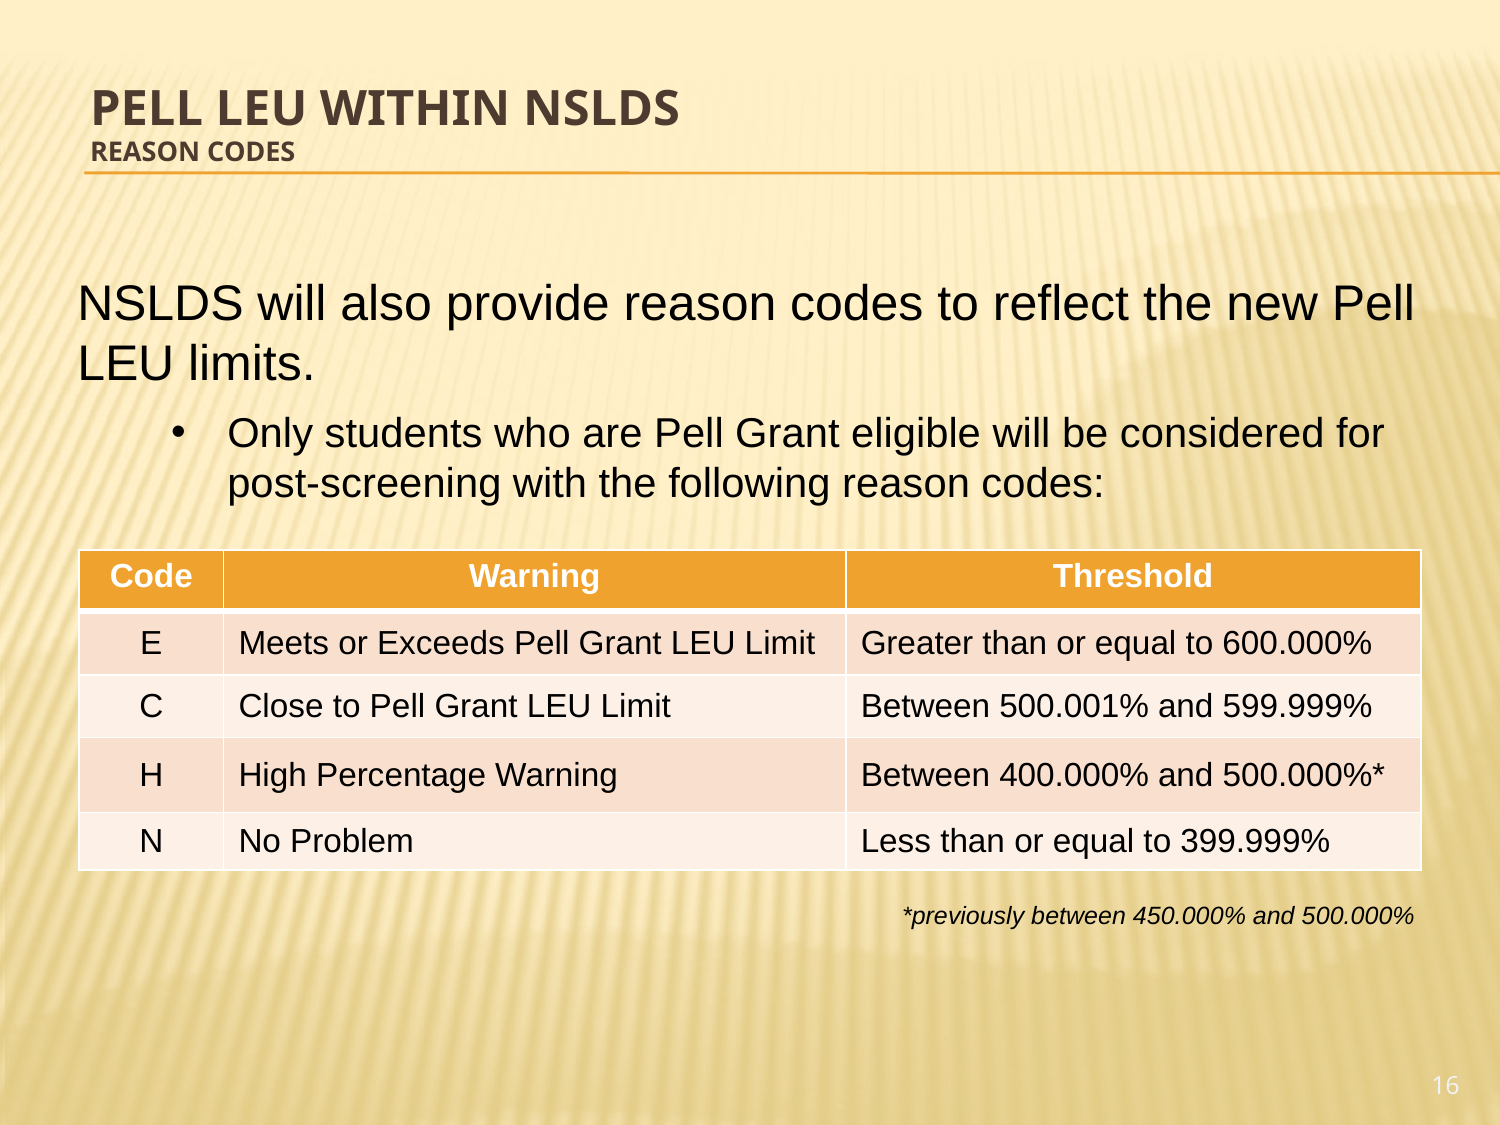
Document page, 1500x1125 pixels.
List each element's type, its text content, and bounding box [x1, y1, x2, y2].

table_cell Between 400.000% and 500.000%* [847, 738, 1420, 812]
title Pell LEU within NSLDS Reason Codes [75, 68, 1500, 175]
table_cell Between 500.001% and 599.999% [847, 676, 1420, 737]
table_cell C [80, 676, 223, 737]
table_header Warning [224, 551, 845, 608]
text_box *previously between 450.000% and 500.000% [887, 892, 1446, 937]
table_cell Close to Pell Grant LEU Limit [224, 676, 845, 737]
table_cell Greater than or equal to 600.000% [847, 614, 1420, 674]
table_cell No Problem [224, 813, 845, 869]
table_cell High Percentage Warning [224, 738, 845, 812]
slide_number 16 [1350, 1061, 1475, 1103]
table_cell E [80, 614, 223, 674]
table_cell H [80, 738, 223, 812]
table_cell Meets or Exceeds Pell Grant LEU Limit [224, 614, 845, 674]
table_header Code [80, 551, 223, 608]
table_header Threshold [847, 551, 1420, 608]
table_cell Less than or equal to 399.999% [847, 813, 1420, 869]
table_cell N [80, 813, 223, 869]
text_box NSLDS will also provide reason codes to reflect the new Pell LEU limits. Only students who are Pell Grant eligible will be considered for post-screening with the following reason codes: [62, 262, 1438, 975]
